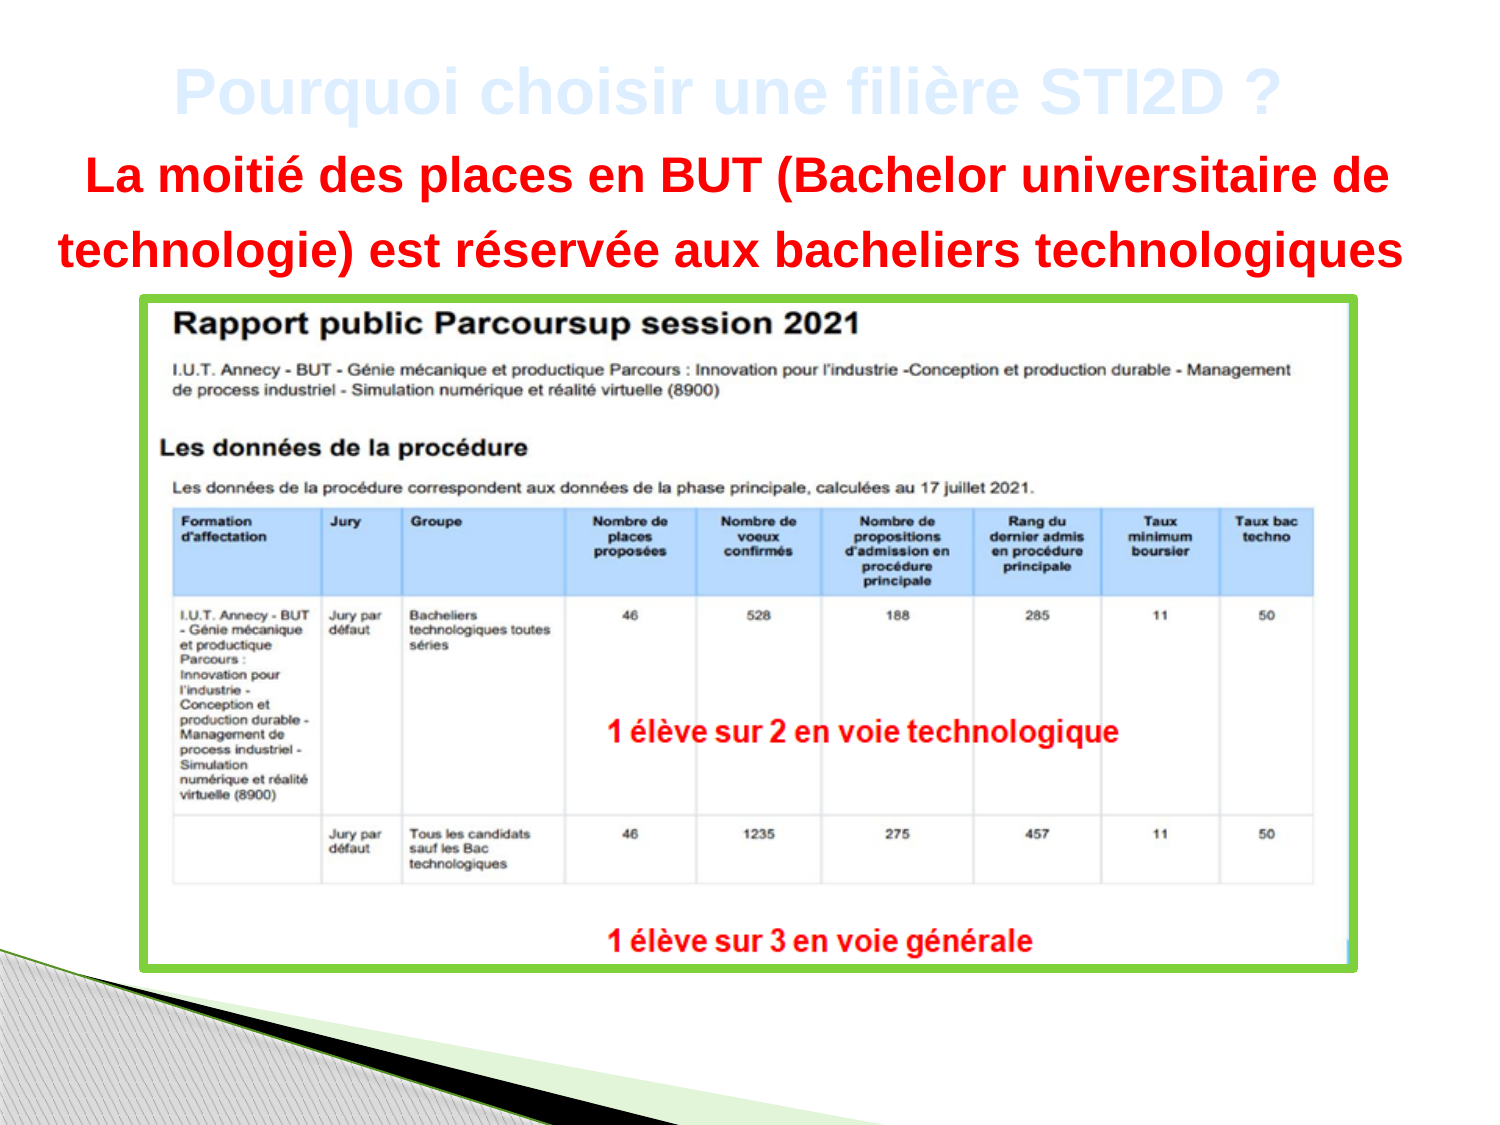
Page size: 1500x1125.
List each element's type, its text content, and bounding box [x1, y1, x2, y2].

picture [147, 302, 1350, 965]
text_box Pourquoi choisir une filière STI2D ? La moitié des places en BUT (Bachelor universitaire de technologie) est réservée aux bacheliers technologiques [41, 52, 1436, 279]
